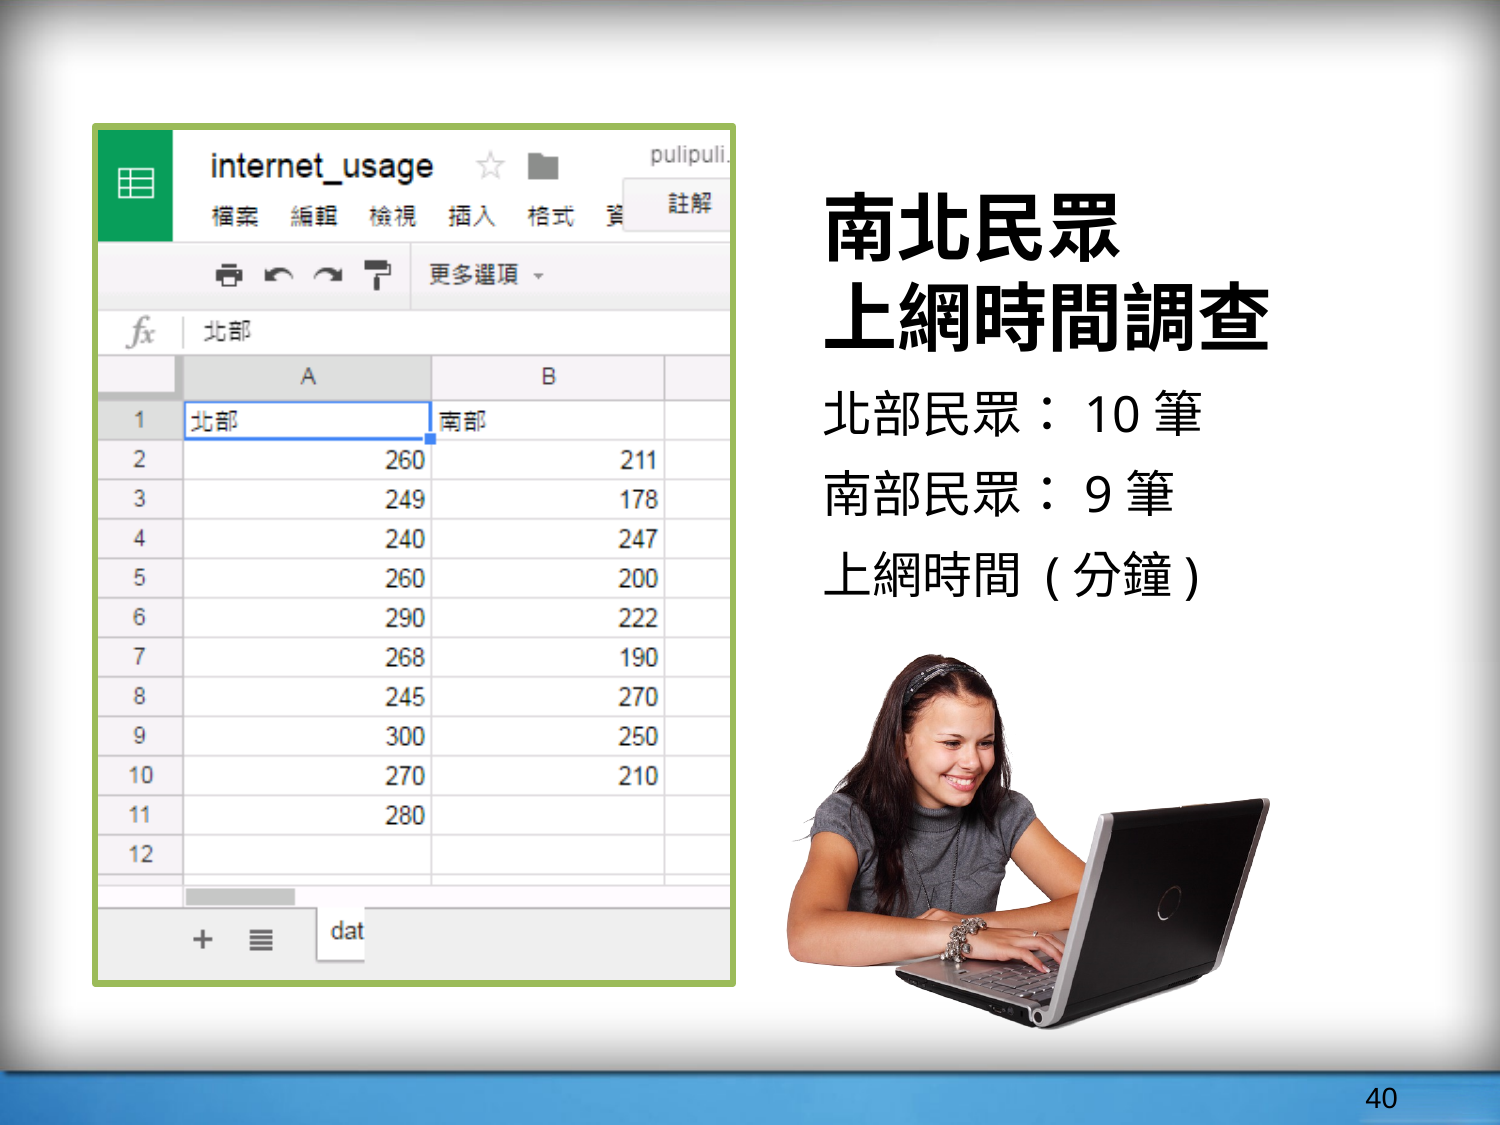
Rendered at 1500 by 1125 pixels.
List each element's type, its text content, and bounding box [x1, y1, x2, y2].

slide_number ‹#› [1350, 1074, 1488, 1118]
text_box 北部民眾：10筆 南部民眾：9筆 上網時間 (分鐘) [807, 373, 1422, 807]
text_box 南北民眾 上網時間調查 [807, 168, 1440, 373]
picture [0, 0, 1500, 1125]
